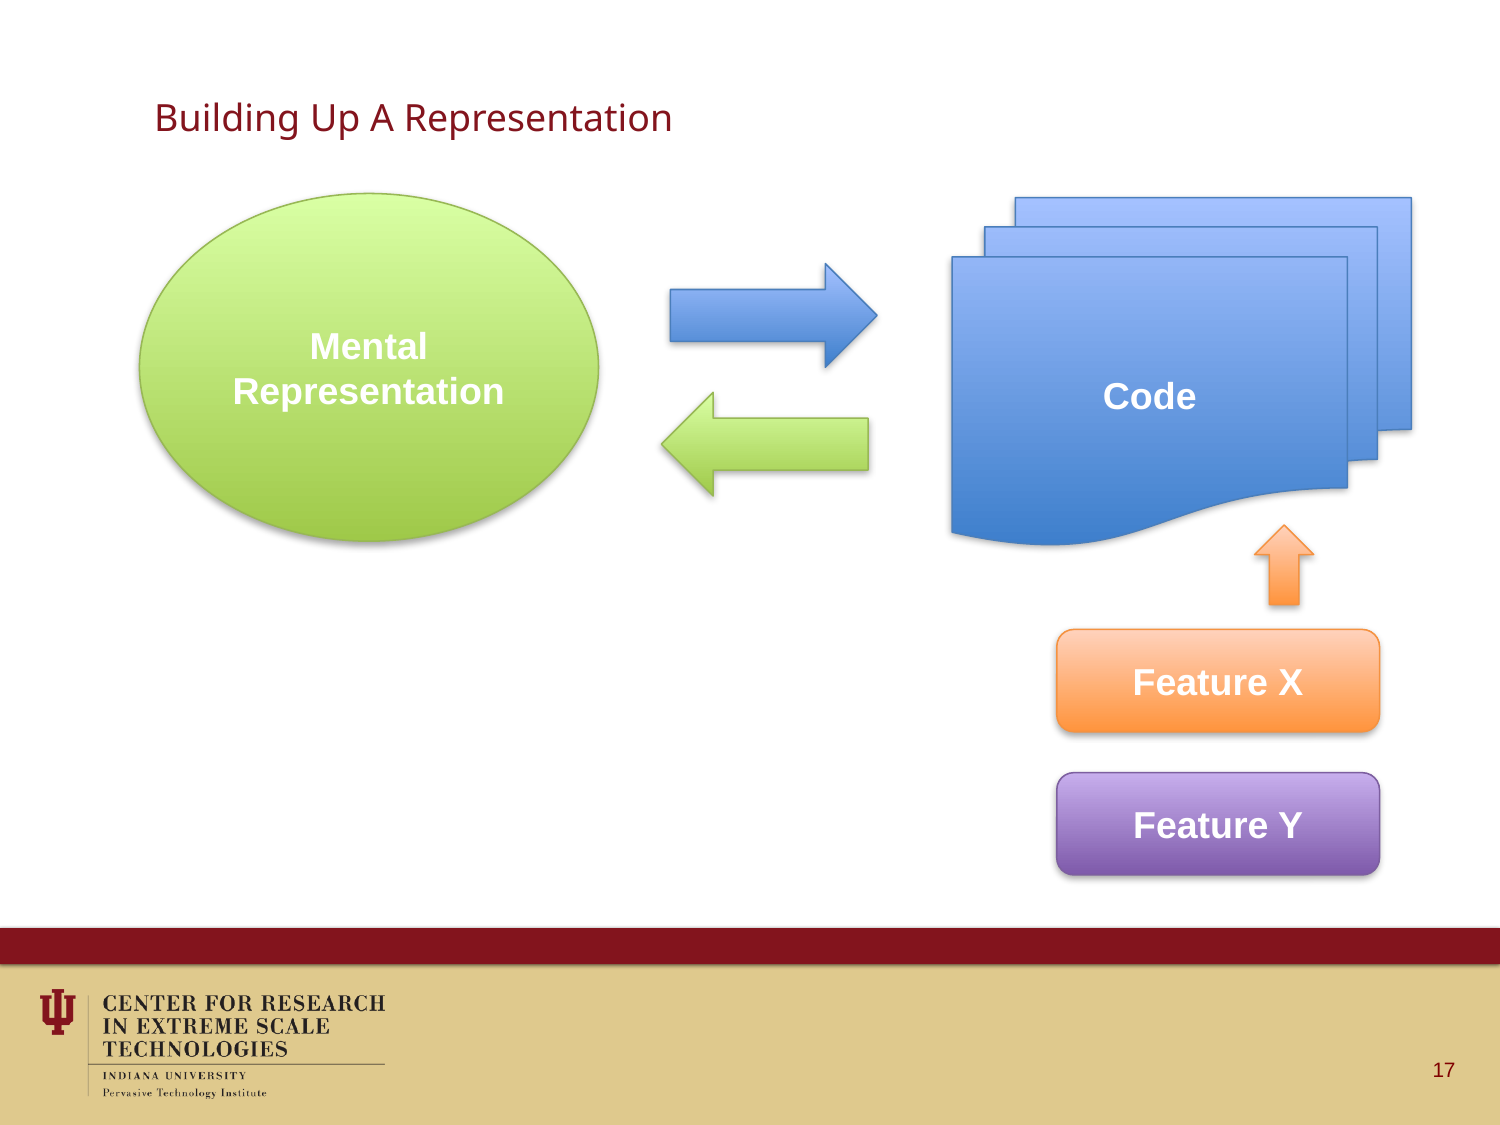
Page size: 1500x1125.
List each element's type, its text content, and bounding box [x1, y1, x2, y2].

text_box [660, 391, 869, 497]
text_box Code [951, 196, 1413, 546]
picture [25, 979, 399, 1109]
text_box [1253, 524, 1315, 606]
title Building Up A Representation [139, 86, 1338, 194]
text_box [669, 262, 878, 368]
text_box Feature X [1055, 628, 1381, 733]
text_box Feature Y [1055, 771, 1381, 876]
text_box Mental Representation [138, 192, 600, 542]
slide_number 17 [1120, 1039, 1471, 1099]
